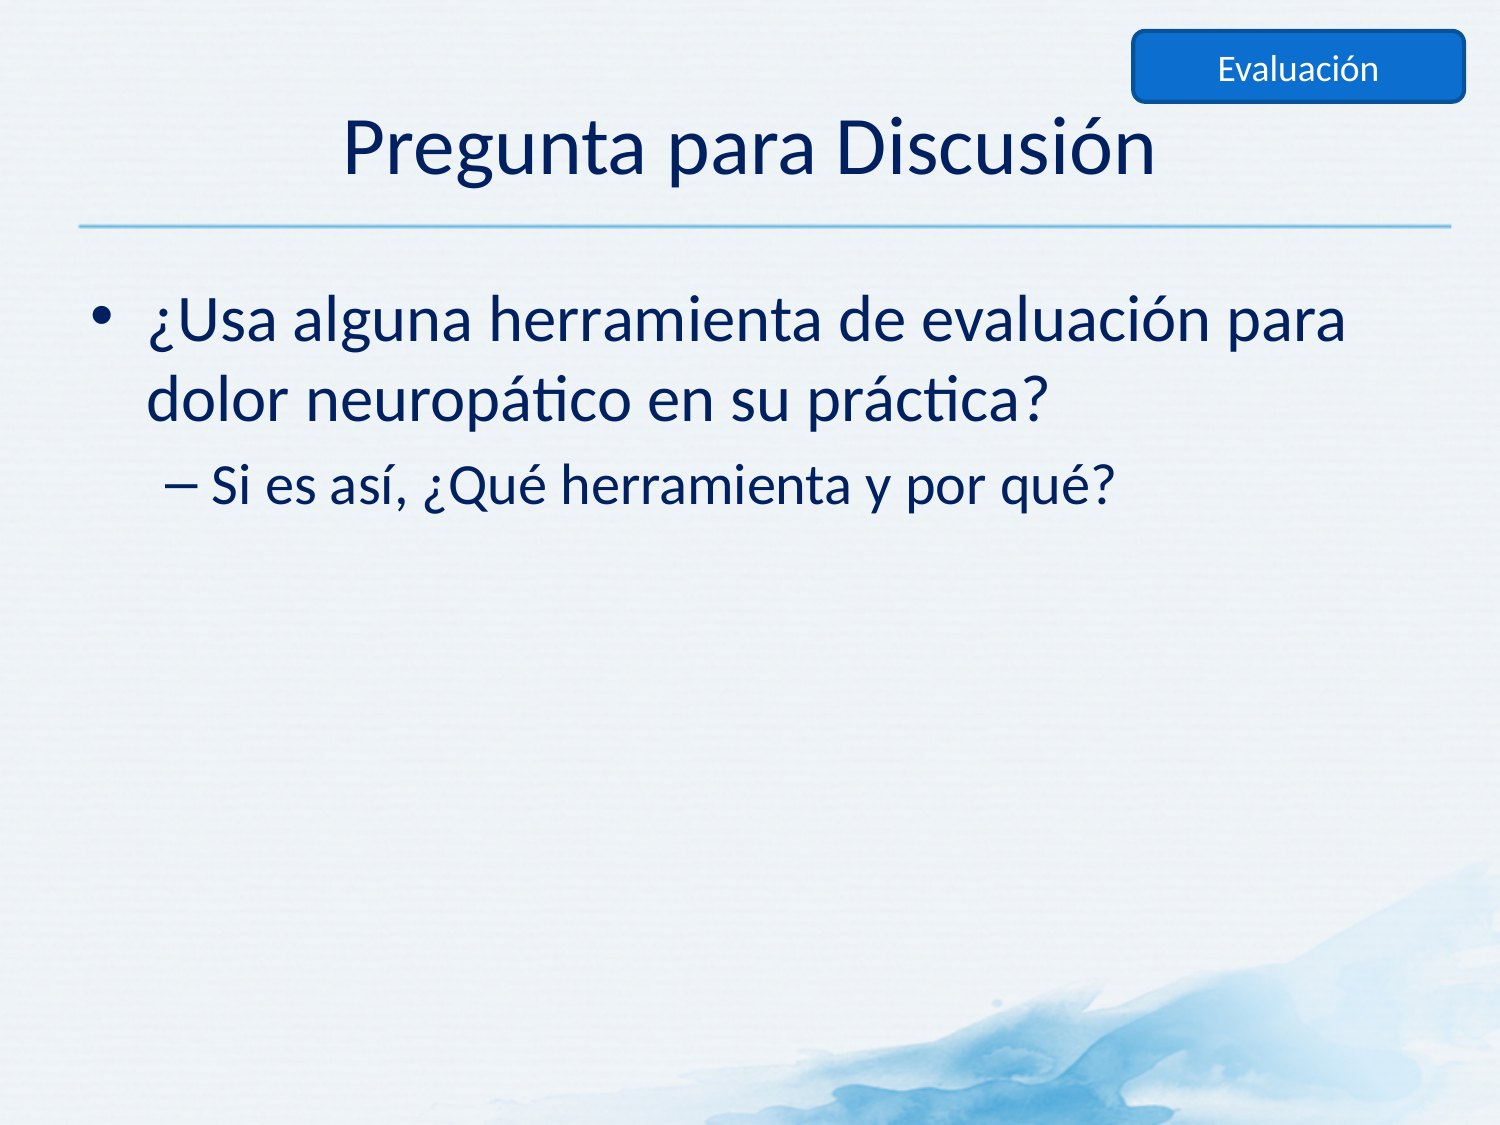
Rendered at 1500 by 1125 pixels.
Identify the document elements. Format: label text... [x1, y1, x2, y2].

title Pregunta para Discusión [75, 47, 1425, 235]
list ¿Usa alguna herramienta de evaluación para dolor neuropático en su práctica? Si es así, ¿Qué herramienta y por qué? [75, 266, 1425, 1010]
text_box Evaluación [1131, 28, 1467, 104]
picture [0, 0, 1500, 1125]
